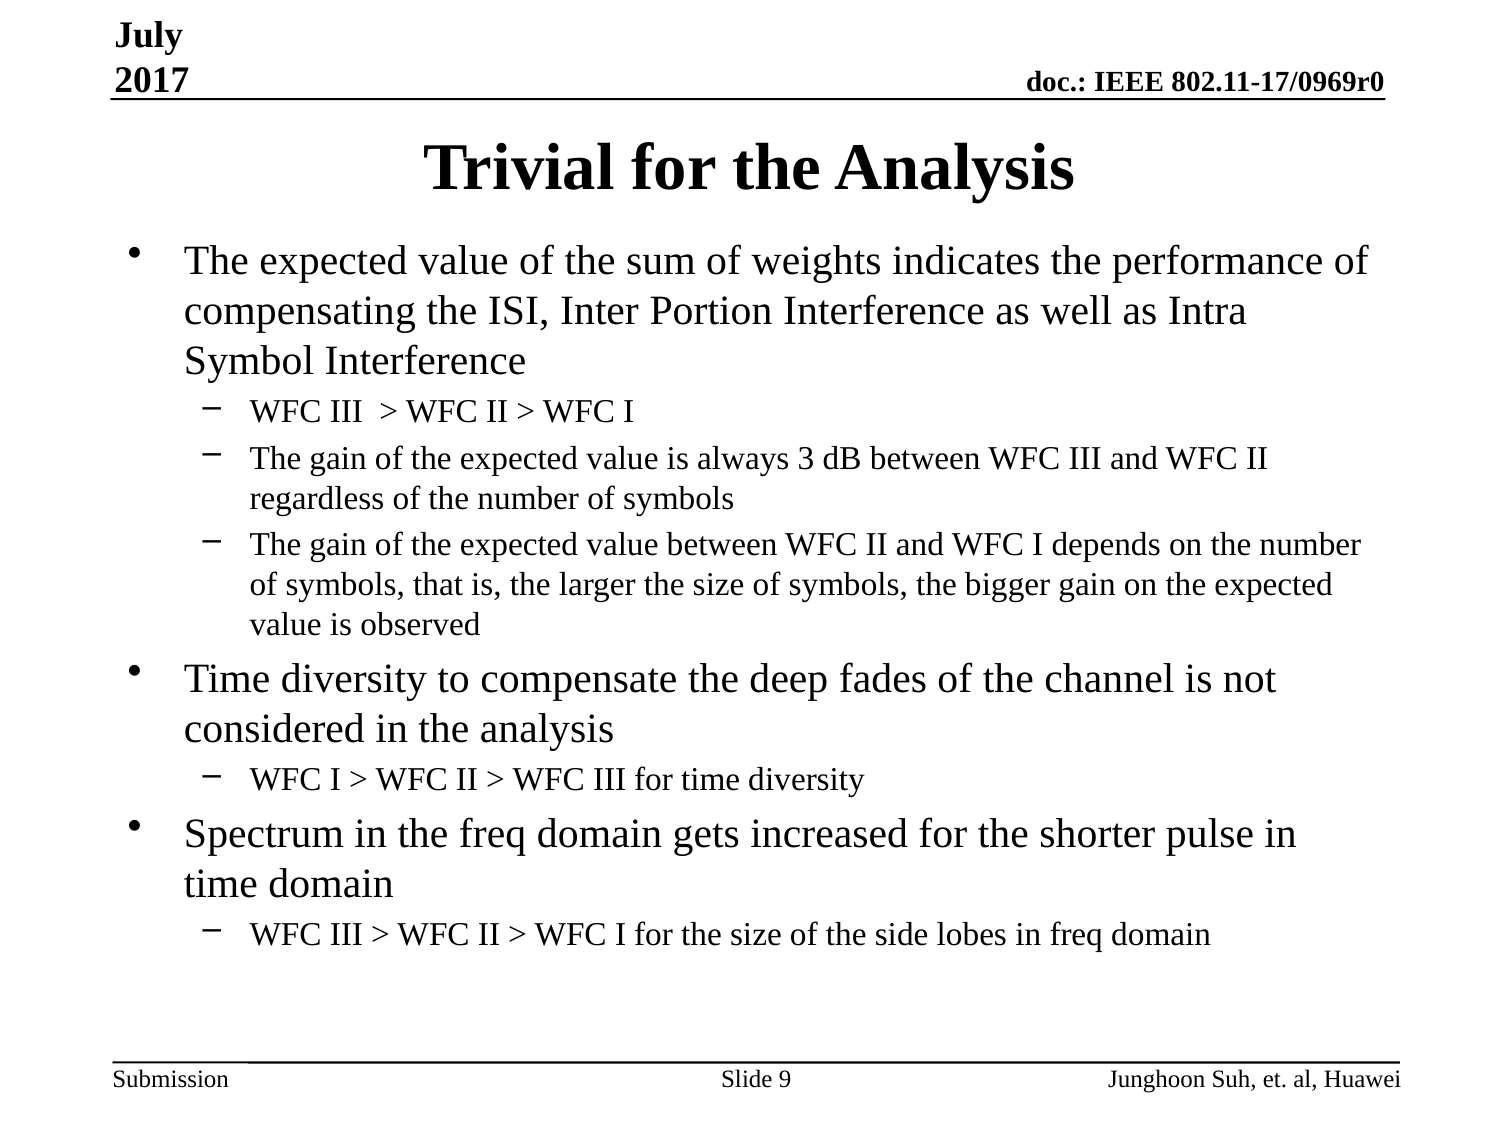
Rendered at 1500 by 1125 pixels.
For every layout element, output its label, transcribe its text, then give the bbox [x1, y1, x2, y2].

list The expected value of the sum of weights indicates the performance of compensating the ISI, Inter Portion Interference as well as Intra Symbol Interference WFC III > WFC II > WFC I The gain of the expected value is always 3 dB between WFC III and WFC II regardless of the number of symbols The gain of the expected value between WFC II and WFC I depends on the number of symbols, that is, the larger the size of symbols, the bigger gain on the expected value is observed Time diversity to compensate the deep fades of the channel is not considered in the analysis WFC I > WFC II > WFC III for time diversity Spectrum in the freq domain gets increased for the shorter pulse in time domain WFC III > WFC II > WFC I for the size of the side lobes in freq domain [112, 224, 1388, 938]
title Trivial for the Analysis [112, 87, 1388, 224]
slide_number Slide 9 [712, 1061, 800, 1093]
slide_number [114, 54, 265, 101]
footer Junghoon Suh, et. al, Huawei [1104, 1061, 1402, 1093]
